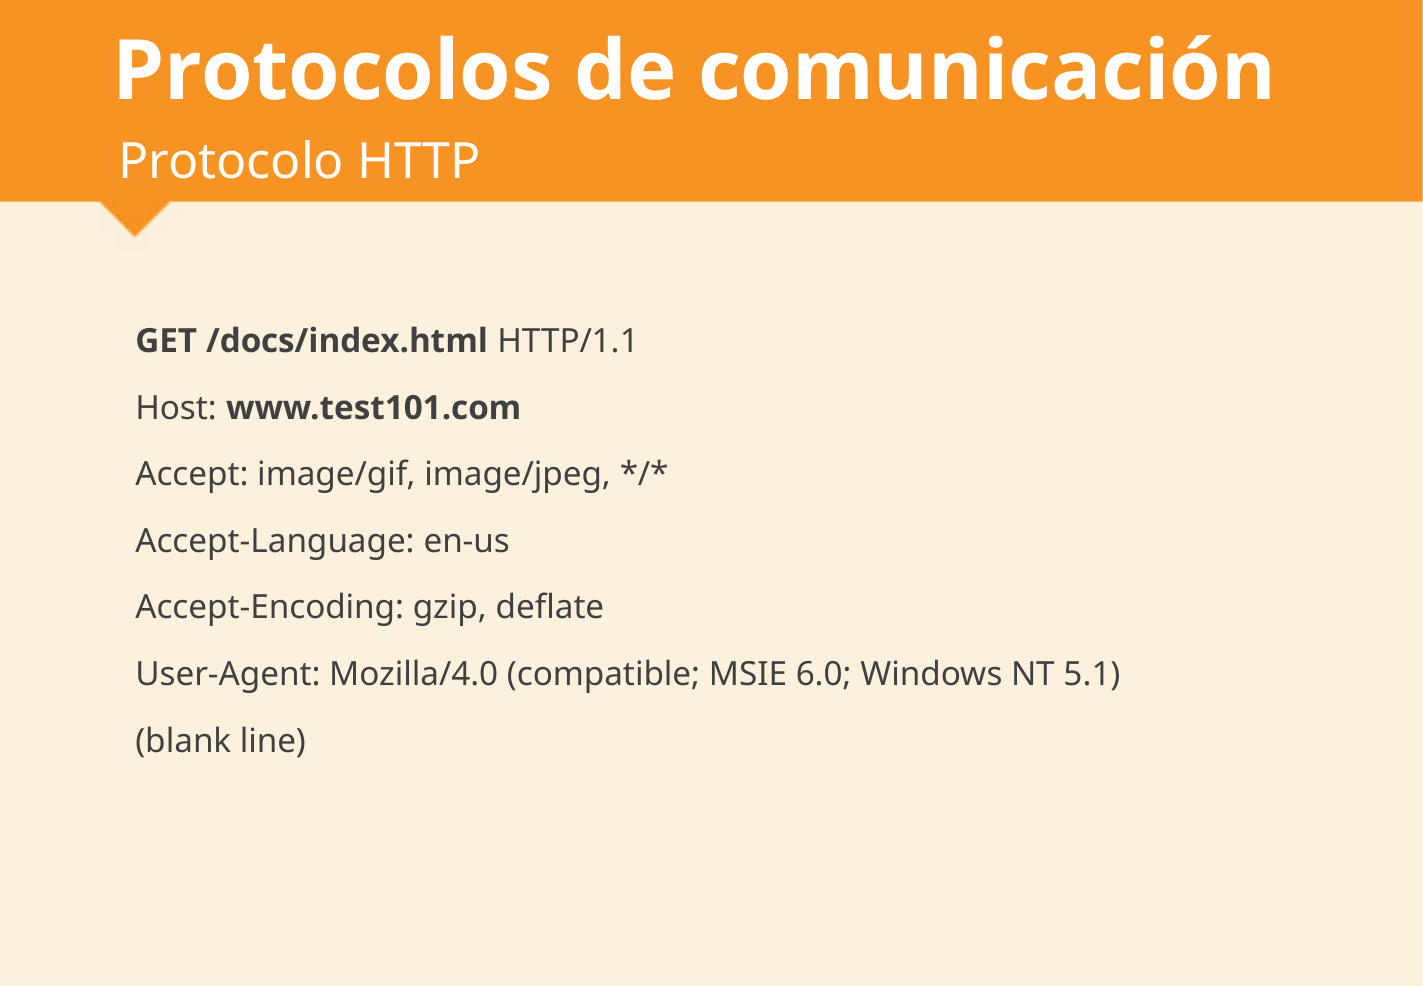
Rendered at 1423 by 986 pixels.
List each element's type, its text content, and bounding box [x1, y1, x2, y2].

list GET /docs/index.html HTTP/1.1 Host: www.test101.com Accept: image/gif, image/jpeg, */* Accept-Language: en-us Accept-Encoding: gzip, deflate User-Agent: Mozilla/4.0 (compatible; MSIE 6.0; Windows NT 5.1) (blank line) [120, 292, 1314, 871]
picture [0, 0, 1423, 986]
list Protocolo HTTP [103, 91, 1214, 198]
title Protocolos de comunicación [97, 8, 1302, 103]
